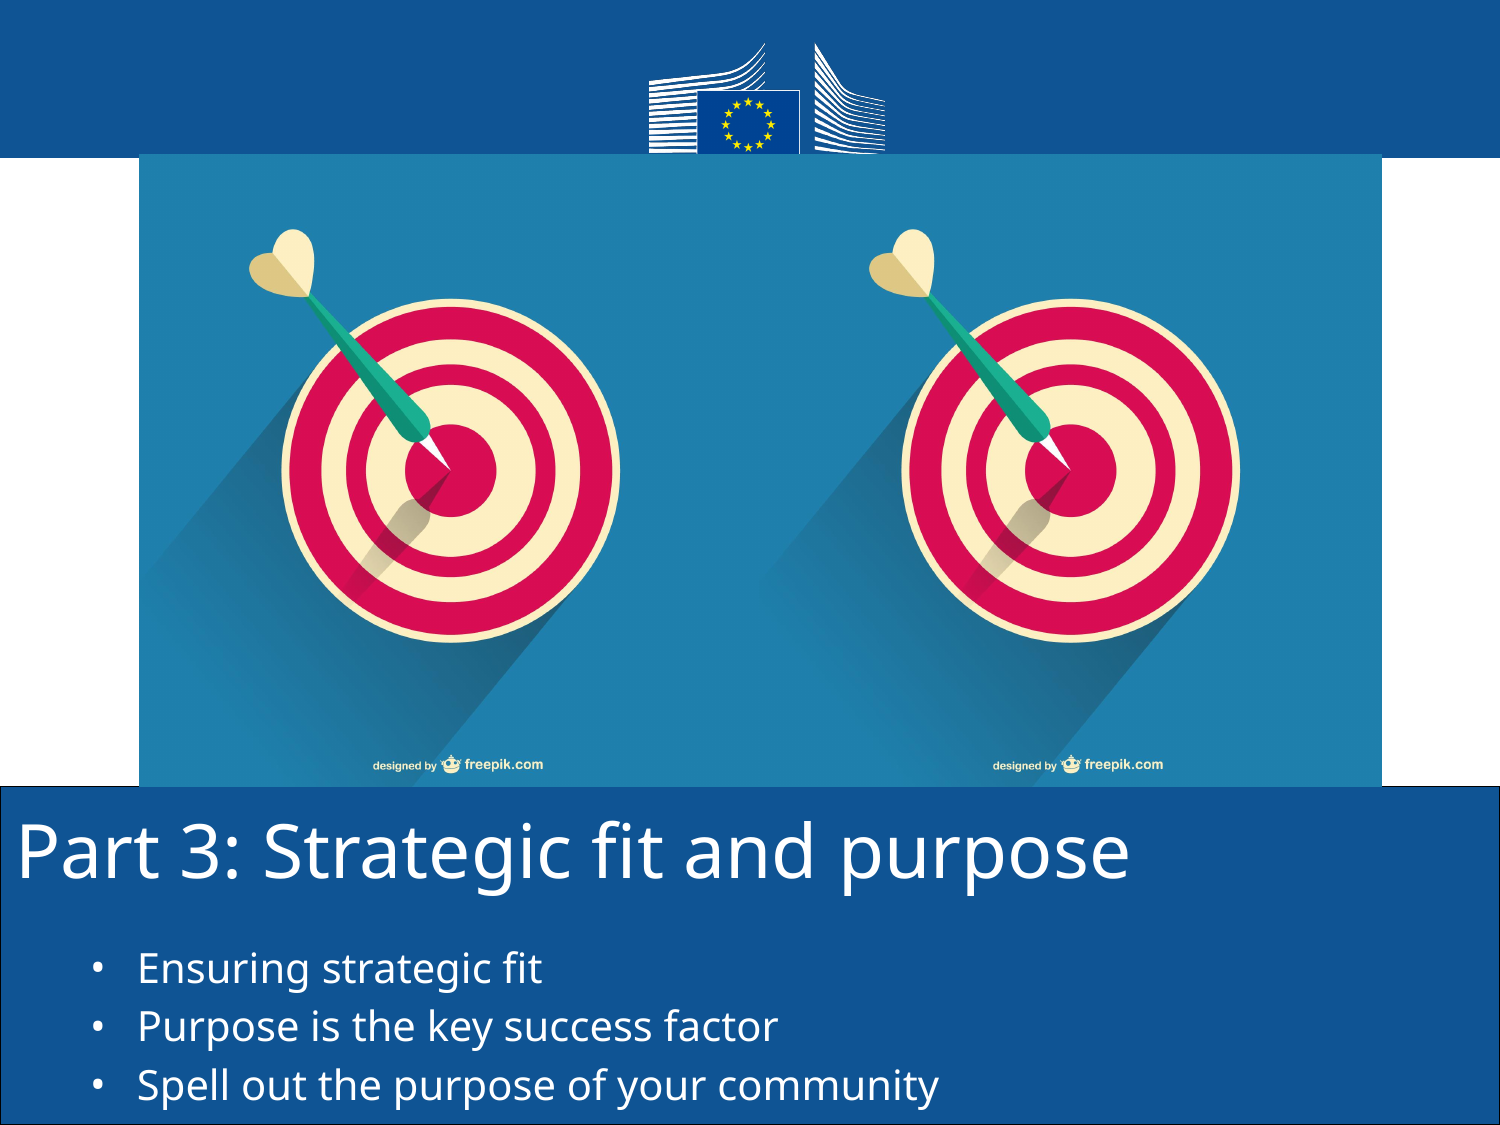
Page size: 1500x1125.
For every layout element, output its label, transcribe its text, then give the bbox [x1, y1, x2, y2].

text_box Part 3: Strategic fit and purpose Ensuring strategic fit Purpose is the key success factor Spell out the purpose of your community [0, 786, 1500, 1125]
picture [138, 42, 1382, 787]
